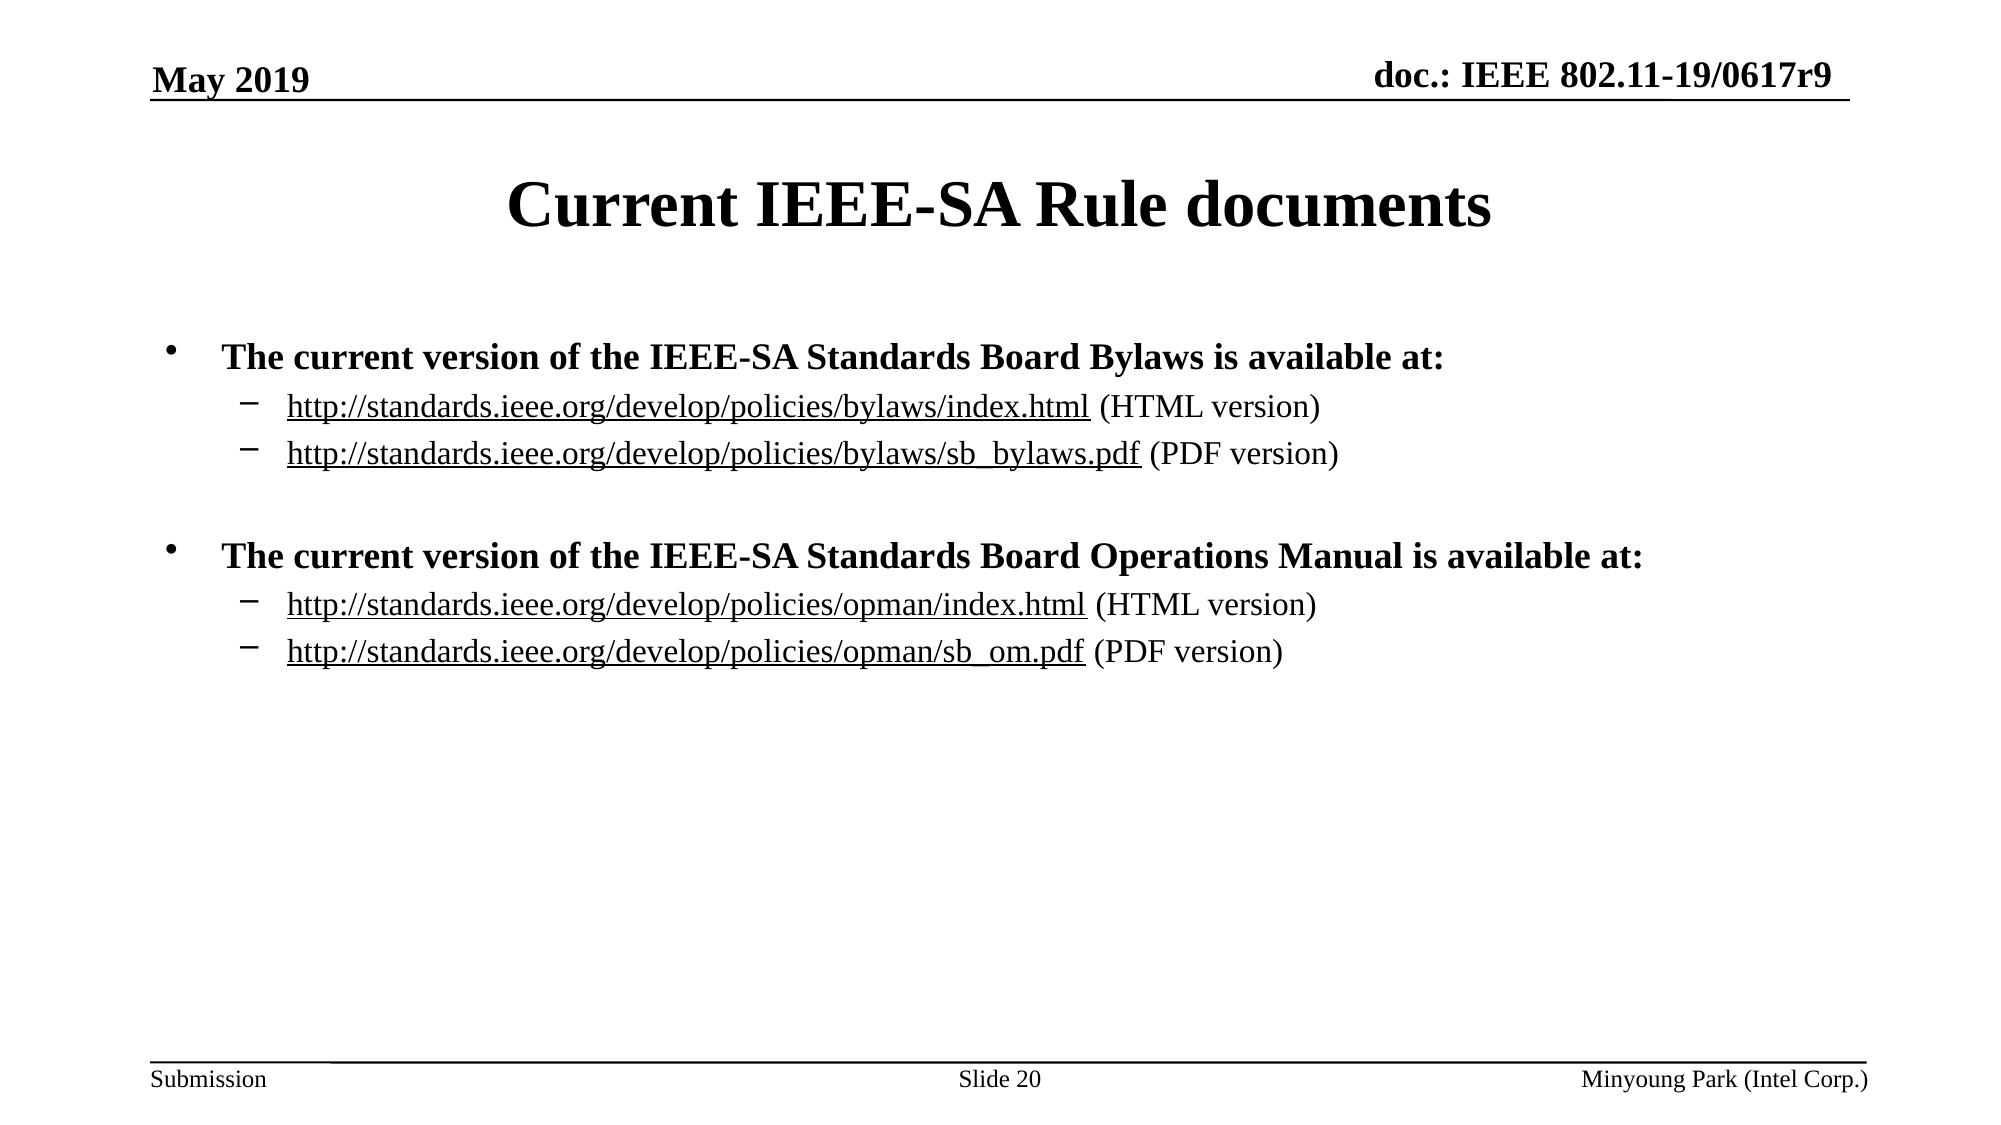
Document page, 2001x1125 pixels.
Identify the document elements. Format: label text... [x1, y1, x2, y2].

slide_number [152, 54, 347, 101]
slide_number Slide 20 [957, 1061, 1042, 1093]
title Current IEEE-SA Rule documents [150, 112, 1850, 288]
footer Minyoung Park (Intel Corp.) [1266, 1061, 1869, 1093]
list The current version of the IEEE-SA Standards Board Bylaws is available at: http://standards.ieee.org/develop/policies/bylaws/index.html (HTML version) http://standards.ieee.org/develop/policies/bylaws/sb_bylaws.pdf (PDF version) The current version of the IEEE-SA Standards Board Operations Manual is available at: http://standards.ieee.org/develop/policies/opman/index.html (HTML version) http://standards.ieee.org/develop/policies/opman/sb_om.pdf (PDF version) [150, 324, 1850, 1000]
